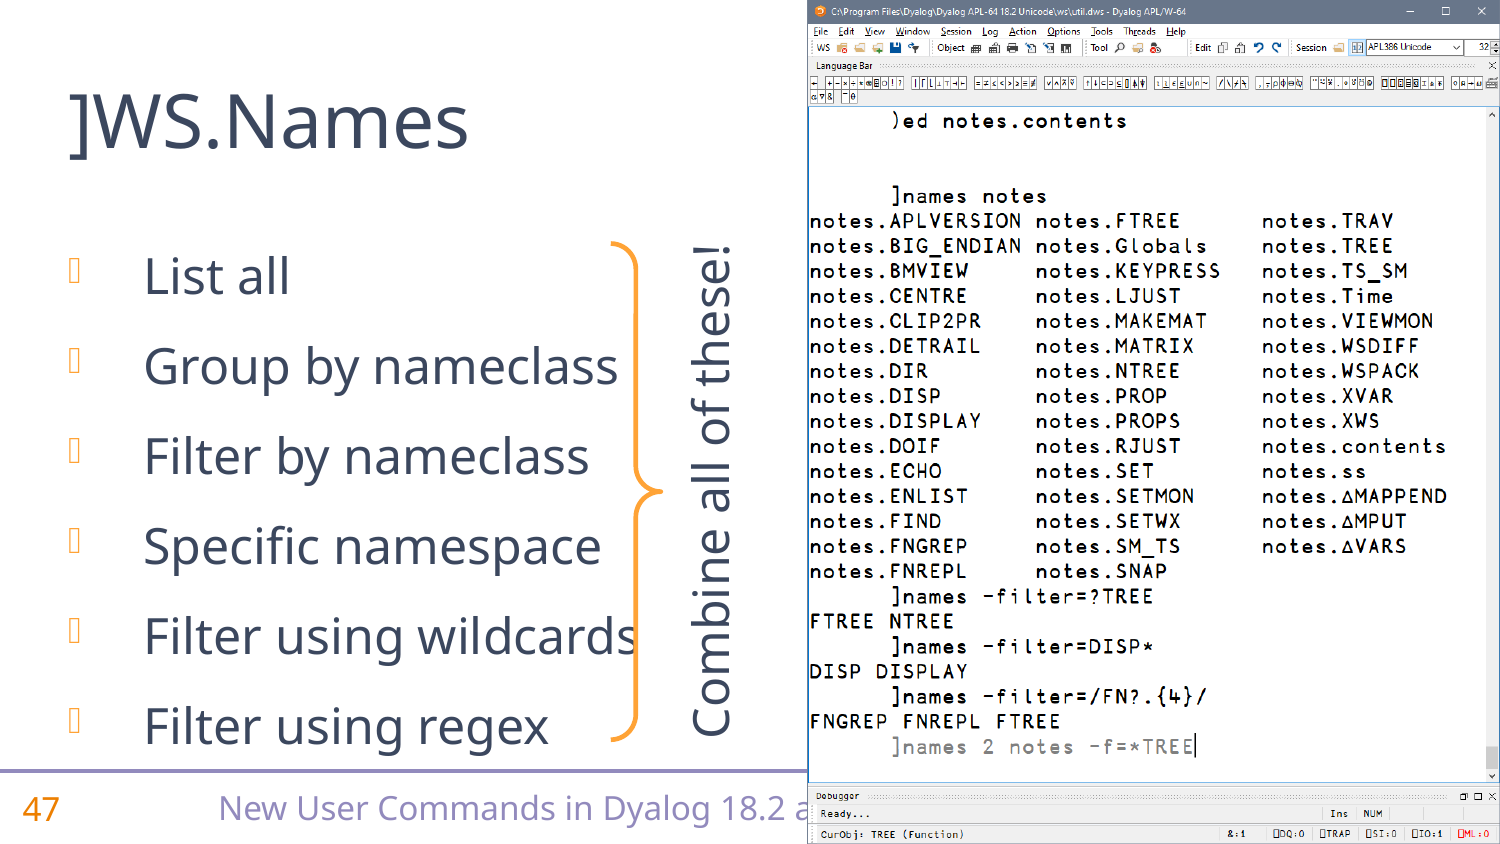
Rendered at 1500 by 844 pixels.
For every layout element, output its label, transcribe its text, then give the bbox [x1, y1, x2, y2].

text_box Combine all of these! [671, 207, 747, 776]
text_box ]WS.Names [53, 21, 673, 183]
picture [807, 0, 1500, 844]
text_box [610, 242, 662, 741]
list List all Group by nameclass Filter by nameclass Specific namespace Filter using wildcards Filter using regex [53, 207, 671, 775]
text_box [1342, 723, 1453, 834]
